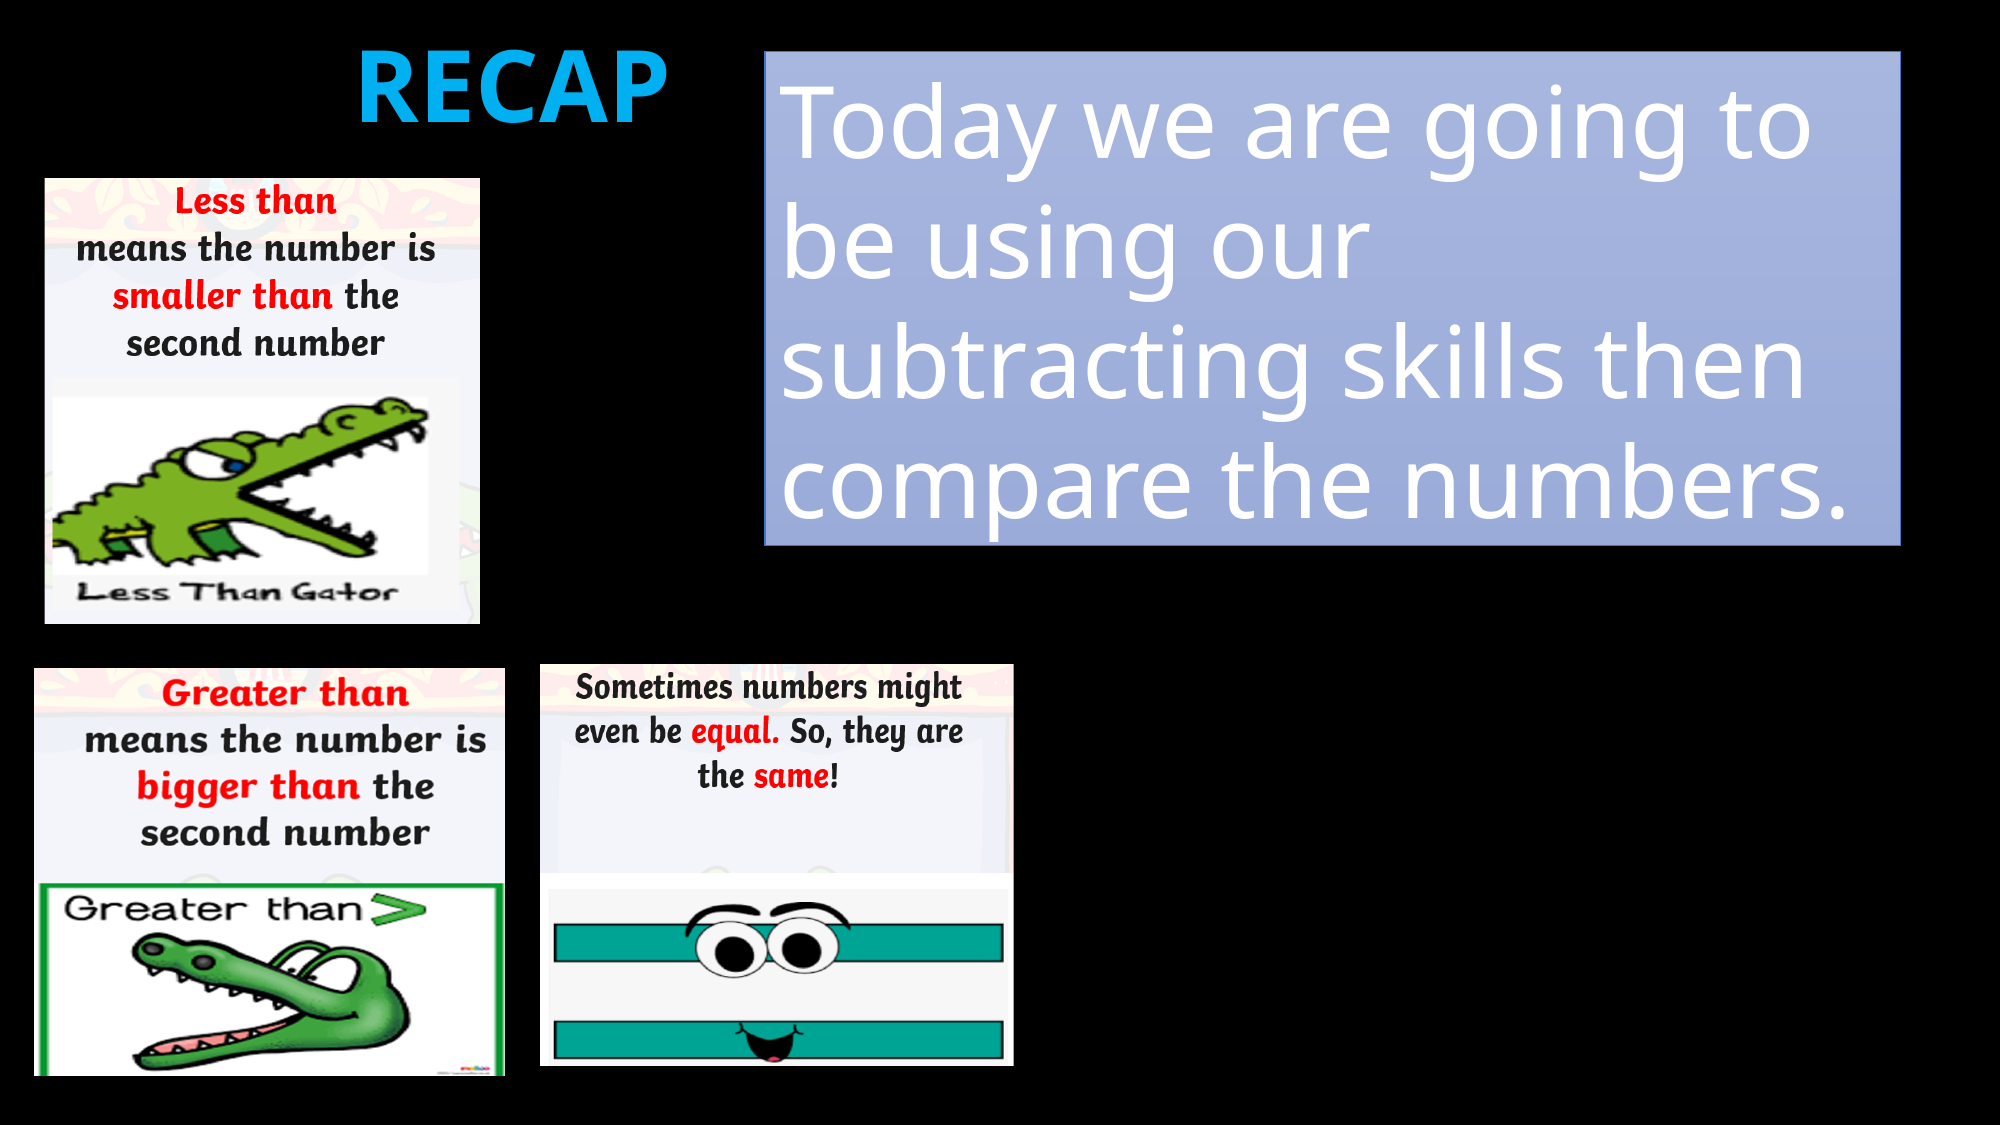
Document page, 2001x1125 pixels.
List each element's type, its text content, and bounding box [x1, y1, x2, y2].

picture [34, 668, 505, 1076]
picture [44, 178, 480, 624]
text_box RECAP [339, 14, 882, 150]
text_box Today we are going to be using our subtracting skills then compare the numbers. [764, 51, 1901, 546]
picture [540, 664, 1014, 1066]
